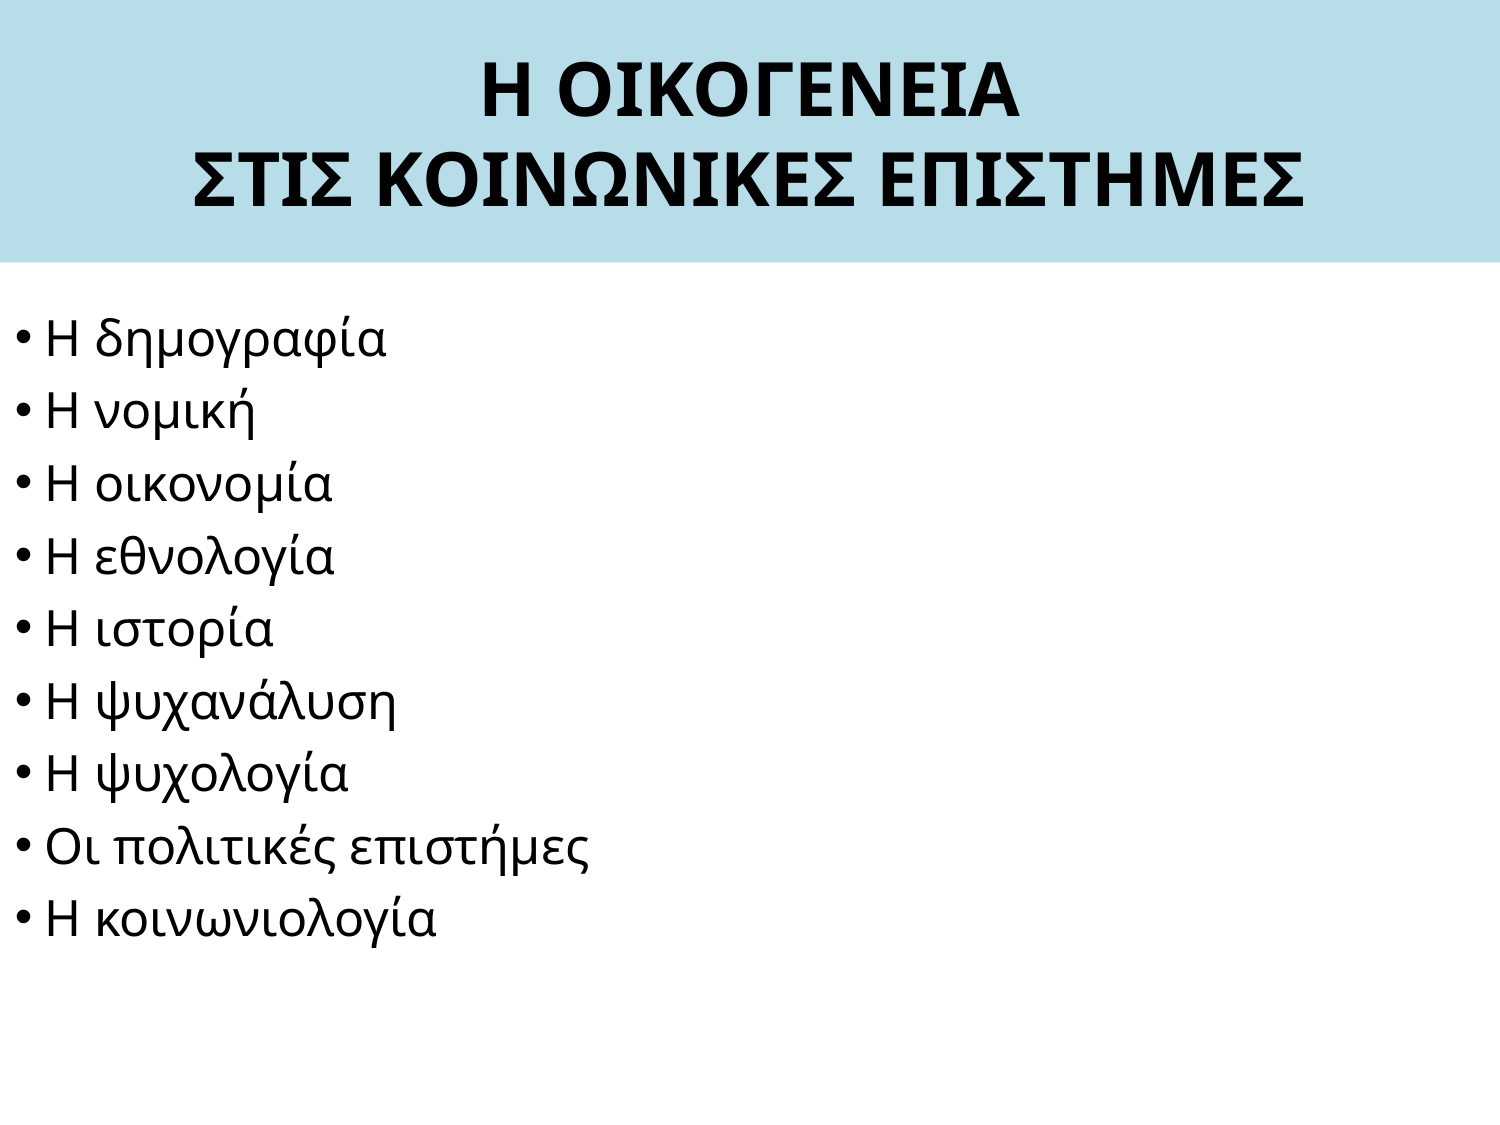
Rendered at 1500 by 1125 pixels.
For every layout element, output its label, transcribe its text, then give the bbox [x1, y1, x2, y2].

text_box Η δημογραφία Η νομική Η οικονομία Η εθνολογία Η ιστορία Η ψυχανάλυση Η ψυχολογία Οι πολιτικές επιστήμες Η κοινωνιολογία [0, 299, 1500, 954]
title Η ΟΙΚΟΓΕΝΕΙΑ ΣΤΙΣ ΚΟΙΝΩΝΙΚΕΣ ΕΠΙΣΤΗΜΕΣ [0, 0, 1500, 263]
